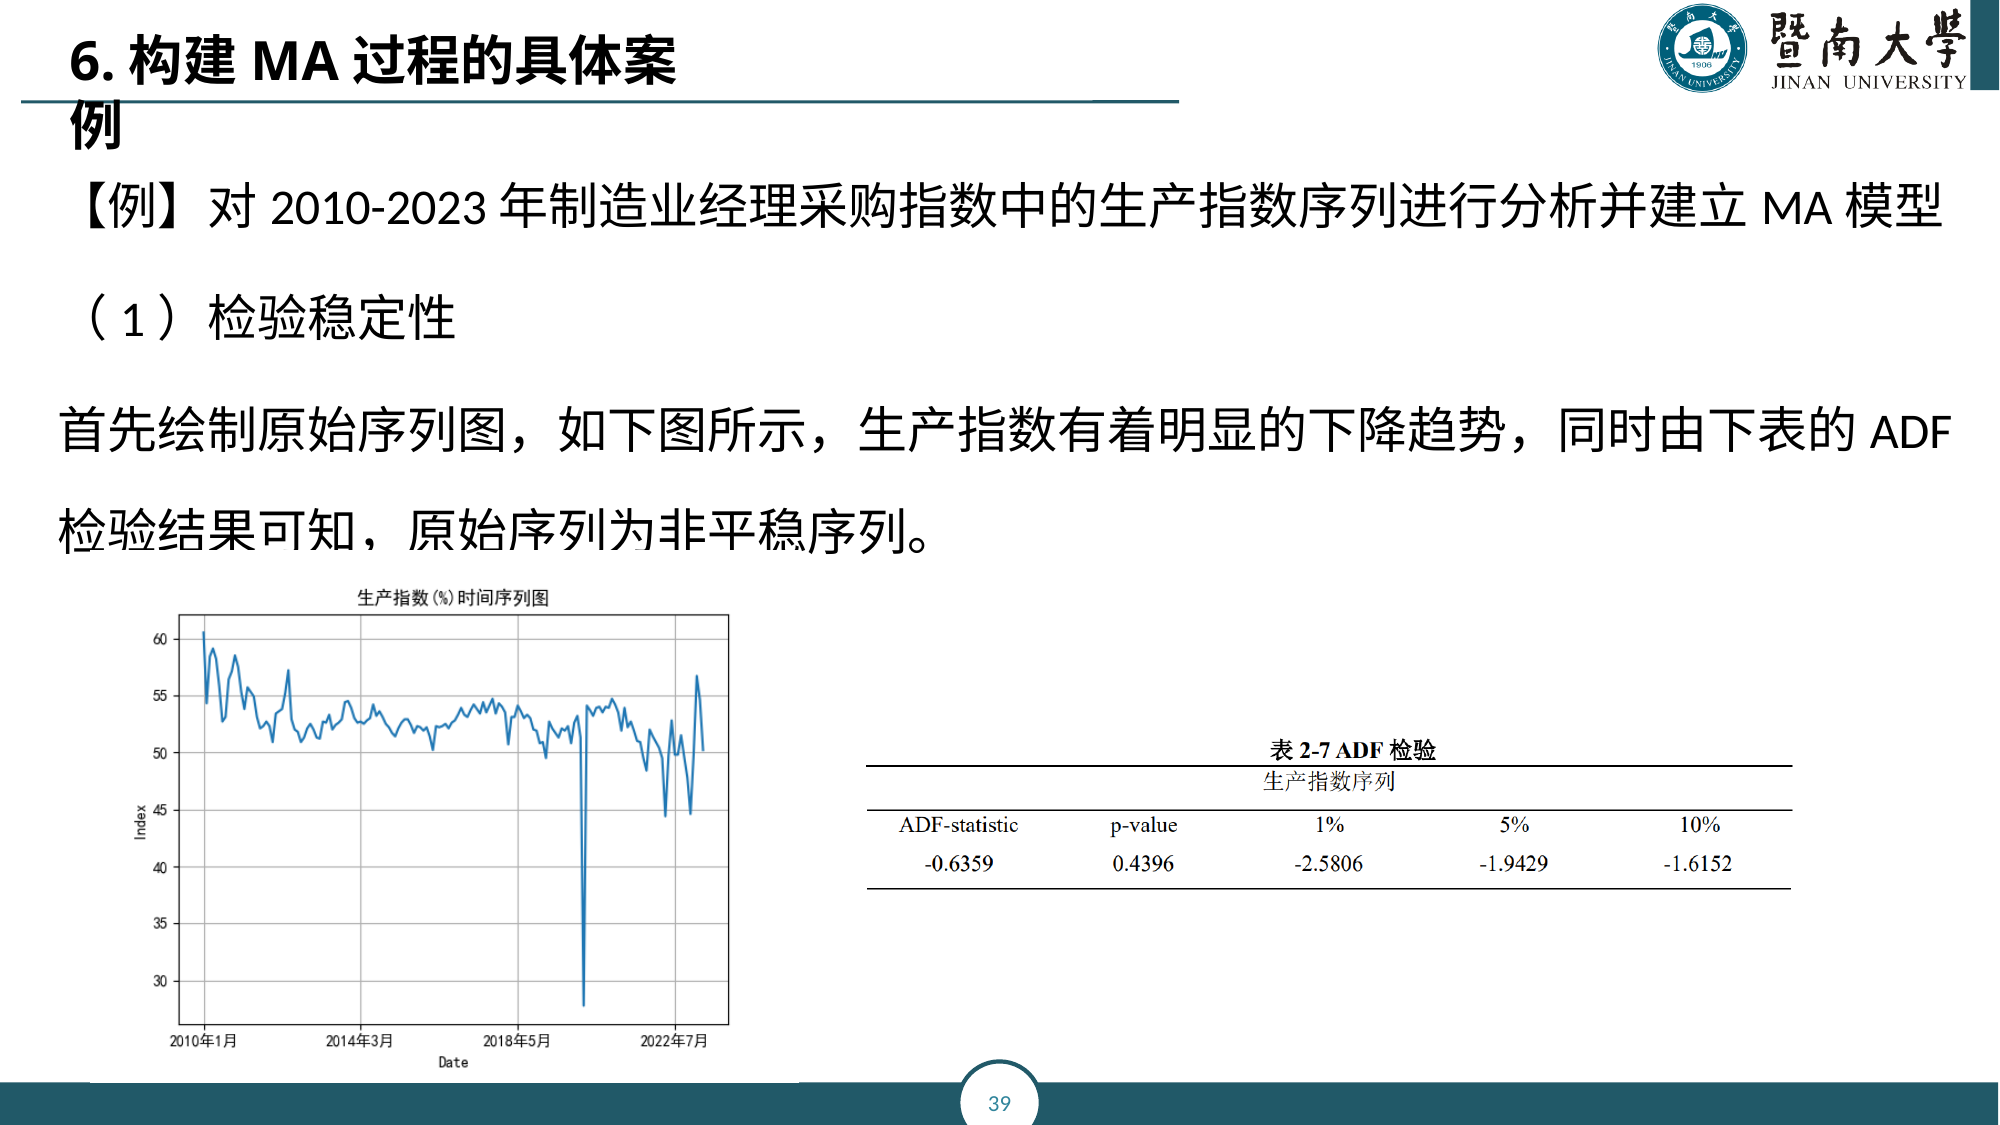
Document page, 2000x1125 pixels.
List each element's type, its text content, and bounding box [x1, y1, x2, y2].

picture [1657, 13, 1967, 93]
text_box 6.构建MA过程的具体案例 [54, 19, 740, 164]
picture [857, 715, 1816, 894]
picture [1675, 21, 1730, 76]
picture [1657, 3, 1967, 12]
picture [89, 550, 799, 1083]
text_box 【例】对2010-2023年制造业经理采购指数中的生产指数序列进行分析并建立MA模型 （1）检验稳定性 首先绘制原始序列图，如下图所示，生产指数有着明显的下降趋势，同时由下表的ADF检验结果可知，原始序列为非平稳序列。 [42, 125, 1980, 1047]
